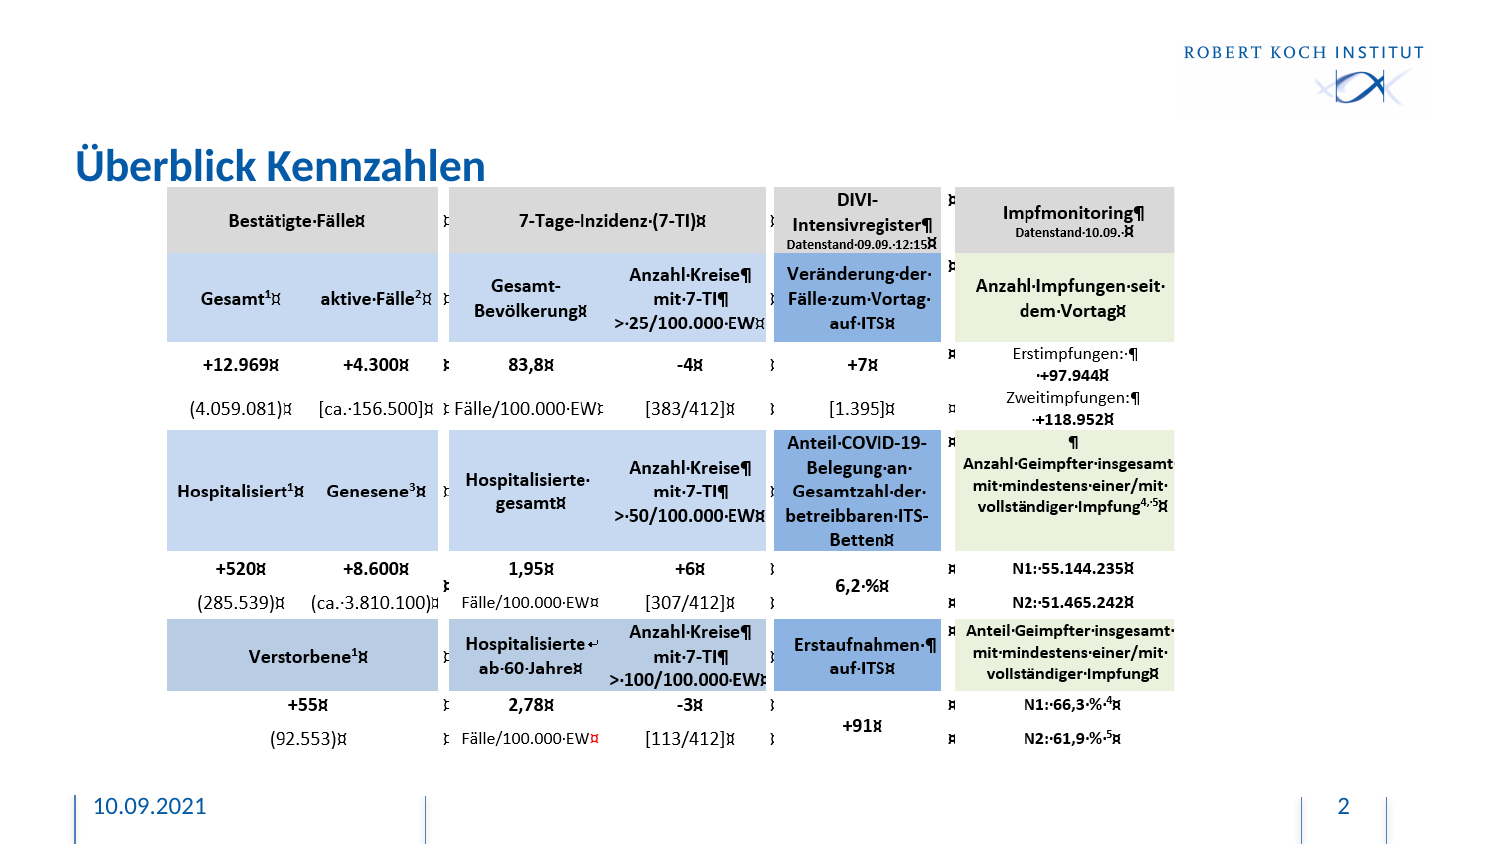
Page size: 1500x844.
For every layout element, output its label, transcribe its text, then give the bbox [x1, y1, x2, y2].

slide_number 2 [1302, 782, 1385, 827]
picture [1178, 40, 1430, 114]
title Überblick Kennzahlen [75, 104, 1385, 222]
picture [162, 182, 1175, 769]
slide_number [92, 782, 398, 827]
